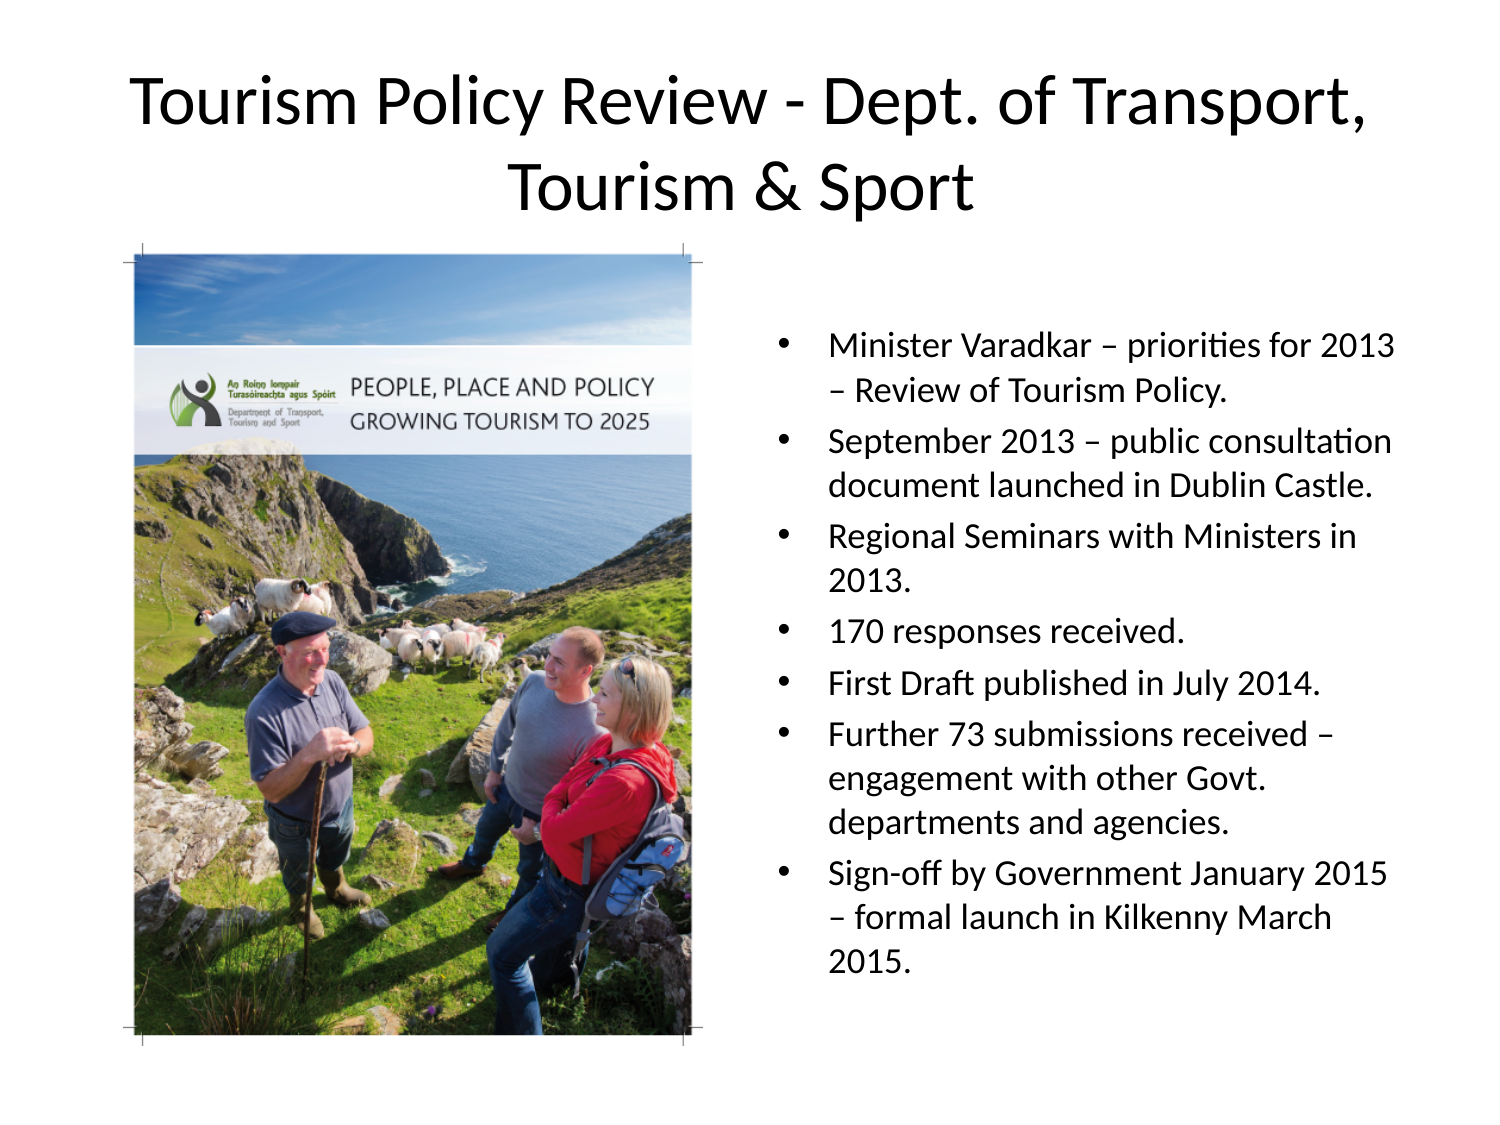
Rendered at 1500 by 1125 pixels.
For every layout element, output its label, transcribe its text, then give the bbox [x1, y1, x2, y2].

picture [123, 243, 703, 1047]
title Tourism Policy Review - Dept. of Transport, Tourism & Sport [75, 45, 1425, 233]
list Minister Varadkar – priorities for 2013 – Review of Tourism Policy. September 2013 – public consultation document launched in Dublin Castle. Regional Seminars with Ministers in 2013. 170 responses received. First Draft published in July 2014. Further 73 submissions received – engagement with other Govt. departments and agencies. Sign-off by Government January 2015 – formal launch in Kilkenny March 2015. [762, 262, 1425, 1005]
